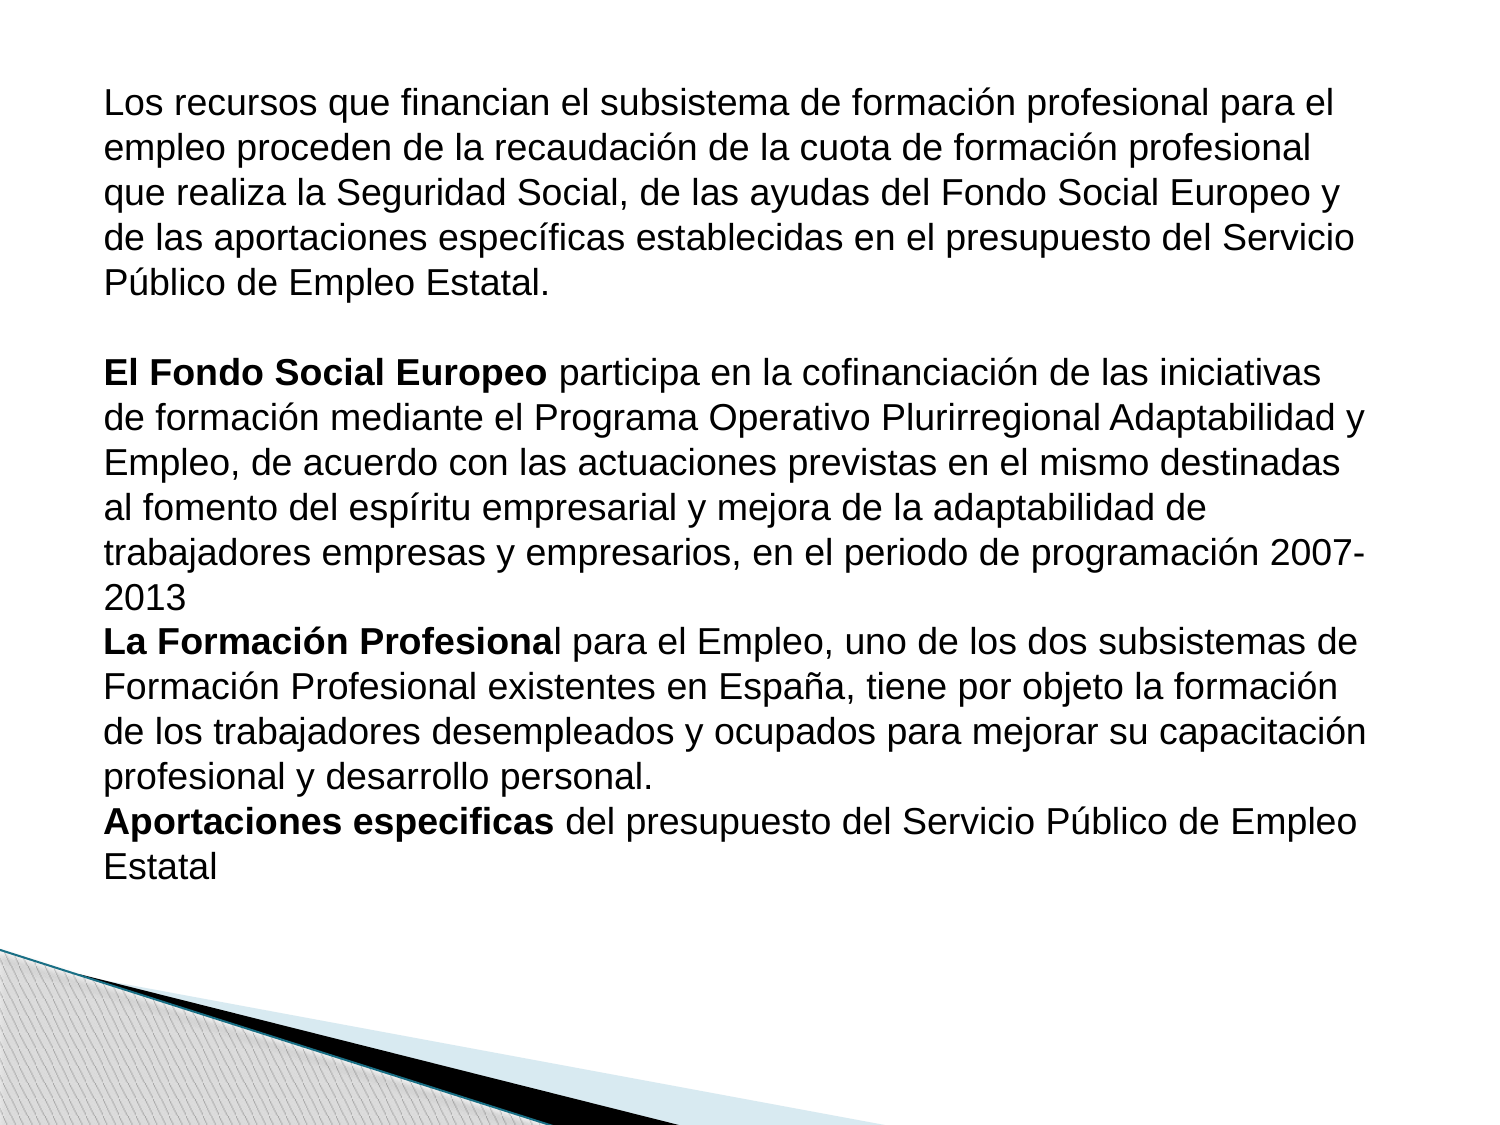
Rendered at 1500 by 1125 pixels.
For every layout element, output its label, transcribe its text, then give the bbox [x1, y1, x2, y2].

text_box La Formación Profesional para el Empleo, uno de los dos subsistemas de Formación Profesional existentes en España, tiene por objeto la formación de los trabajadores desempleados y ocupados para mejorar su capacitación profesional y desarrollo personal. Aportaciones especificas del presupuesto del Servicio Público de Empleo Estatal [88, 609, 1388, 895]
text_box Los recursos que financian el subsistema de formación profesional para el empleo proceden de la recaudación de la cuota de formación profesional que realiza la Seguridad Social, de las ayudas del Fondo Social Europeo y de las aportaciones específicas establecidas en el presupuesto del Servicio Público de Empleo Estatal. El Fondo Social Europeo participa en la cofinanciación de las iniciativas de formación mediante el Programa Operativo Plurirregional Adaptabilidad y Empleo, de acuerdo con las actuaciones previstas en el mismo destinadas al fomento del espíritu empresarial y mejora de la adaptabilidad de trabajadores empresas y empresarios, en el periodo de programación 2007-2013 [88, 70, 1382, 609]
